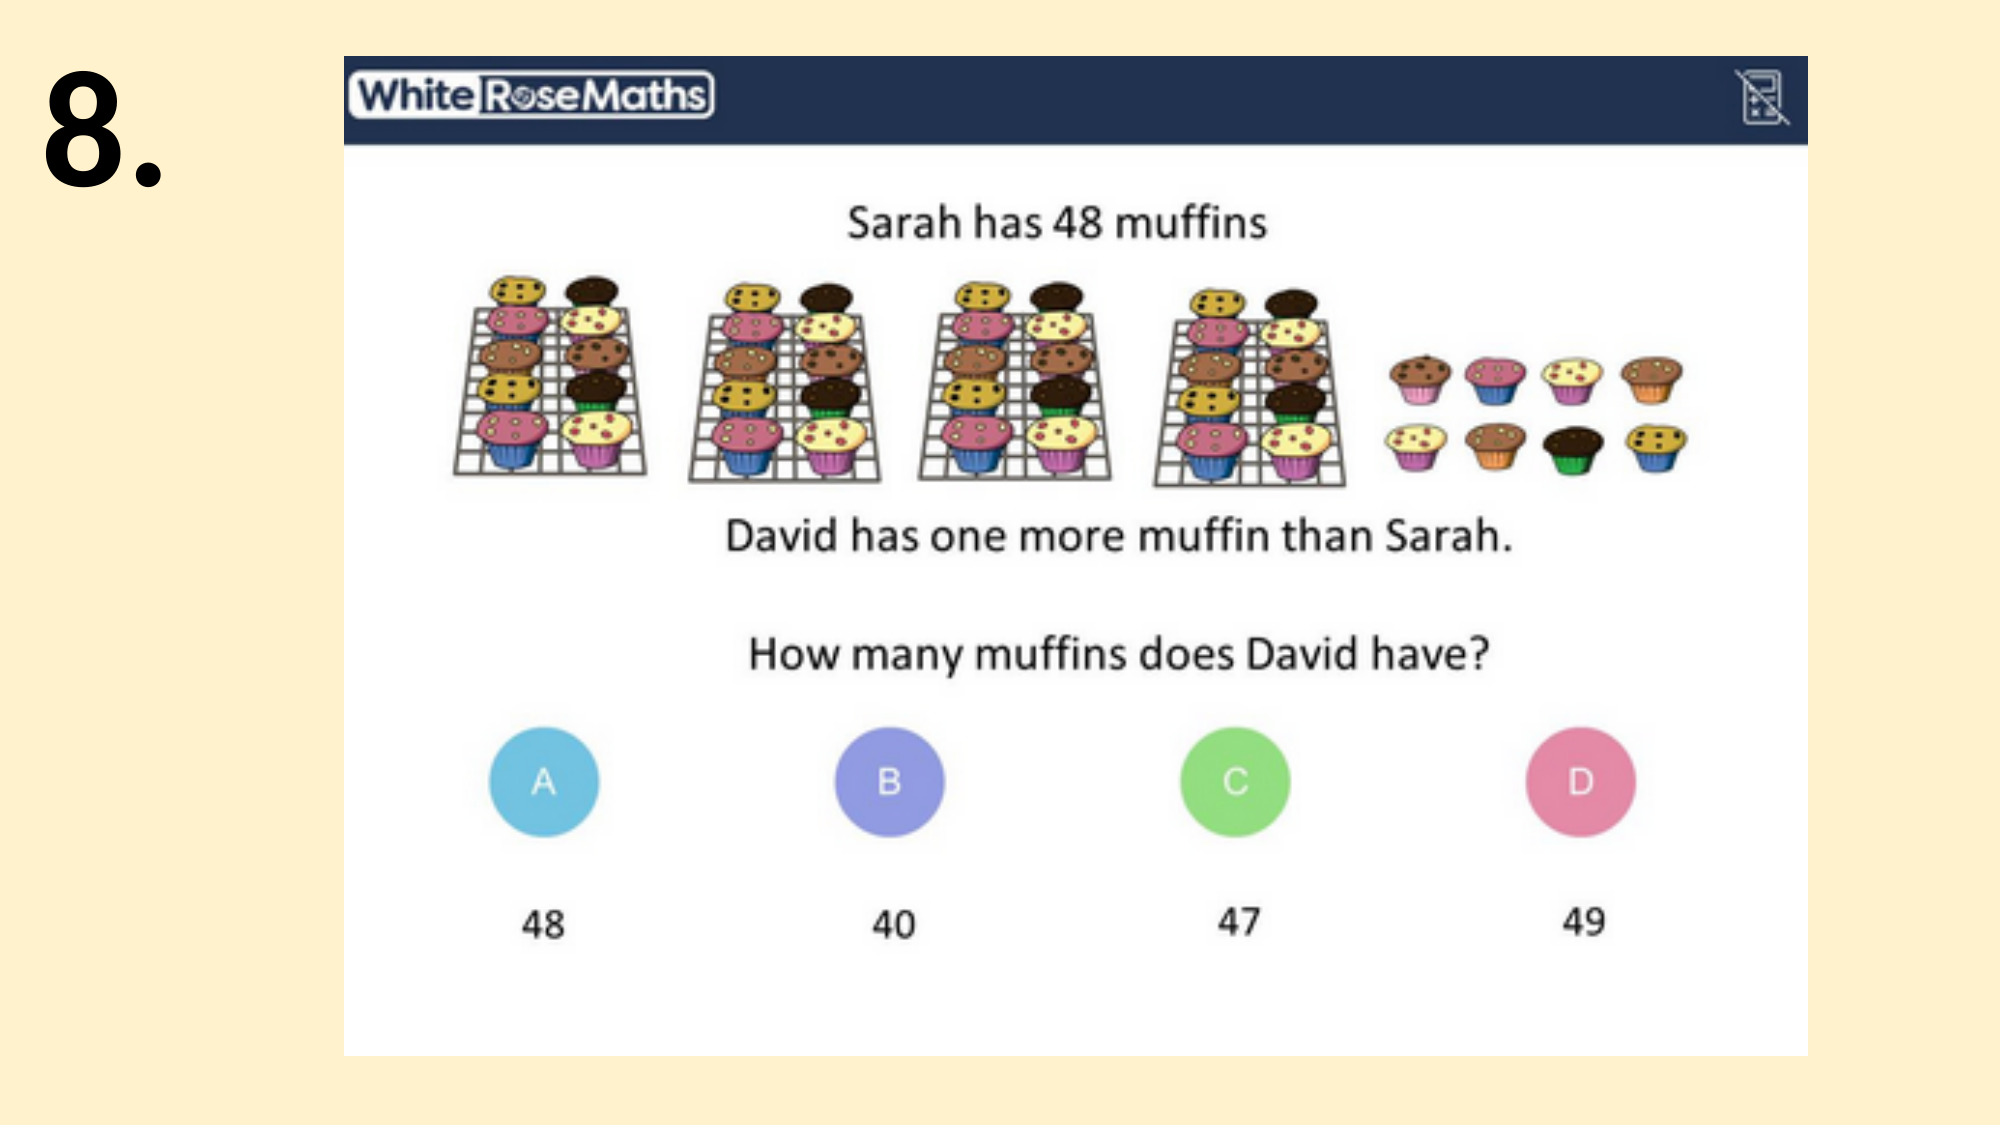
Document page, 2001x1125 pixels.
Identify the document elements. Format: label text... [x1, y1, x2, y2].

text_box 8. [26, 12, 188, 228]
picture [344, 56, 1808, 1056]
